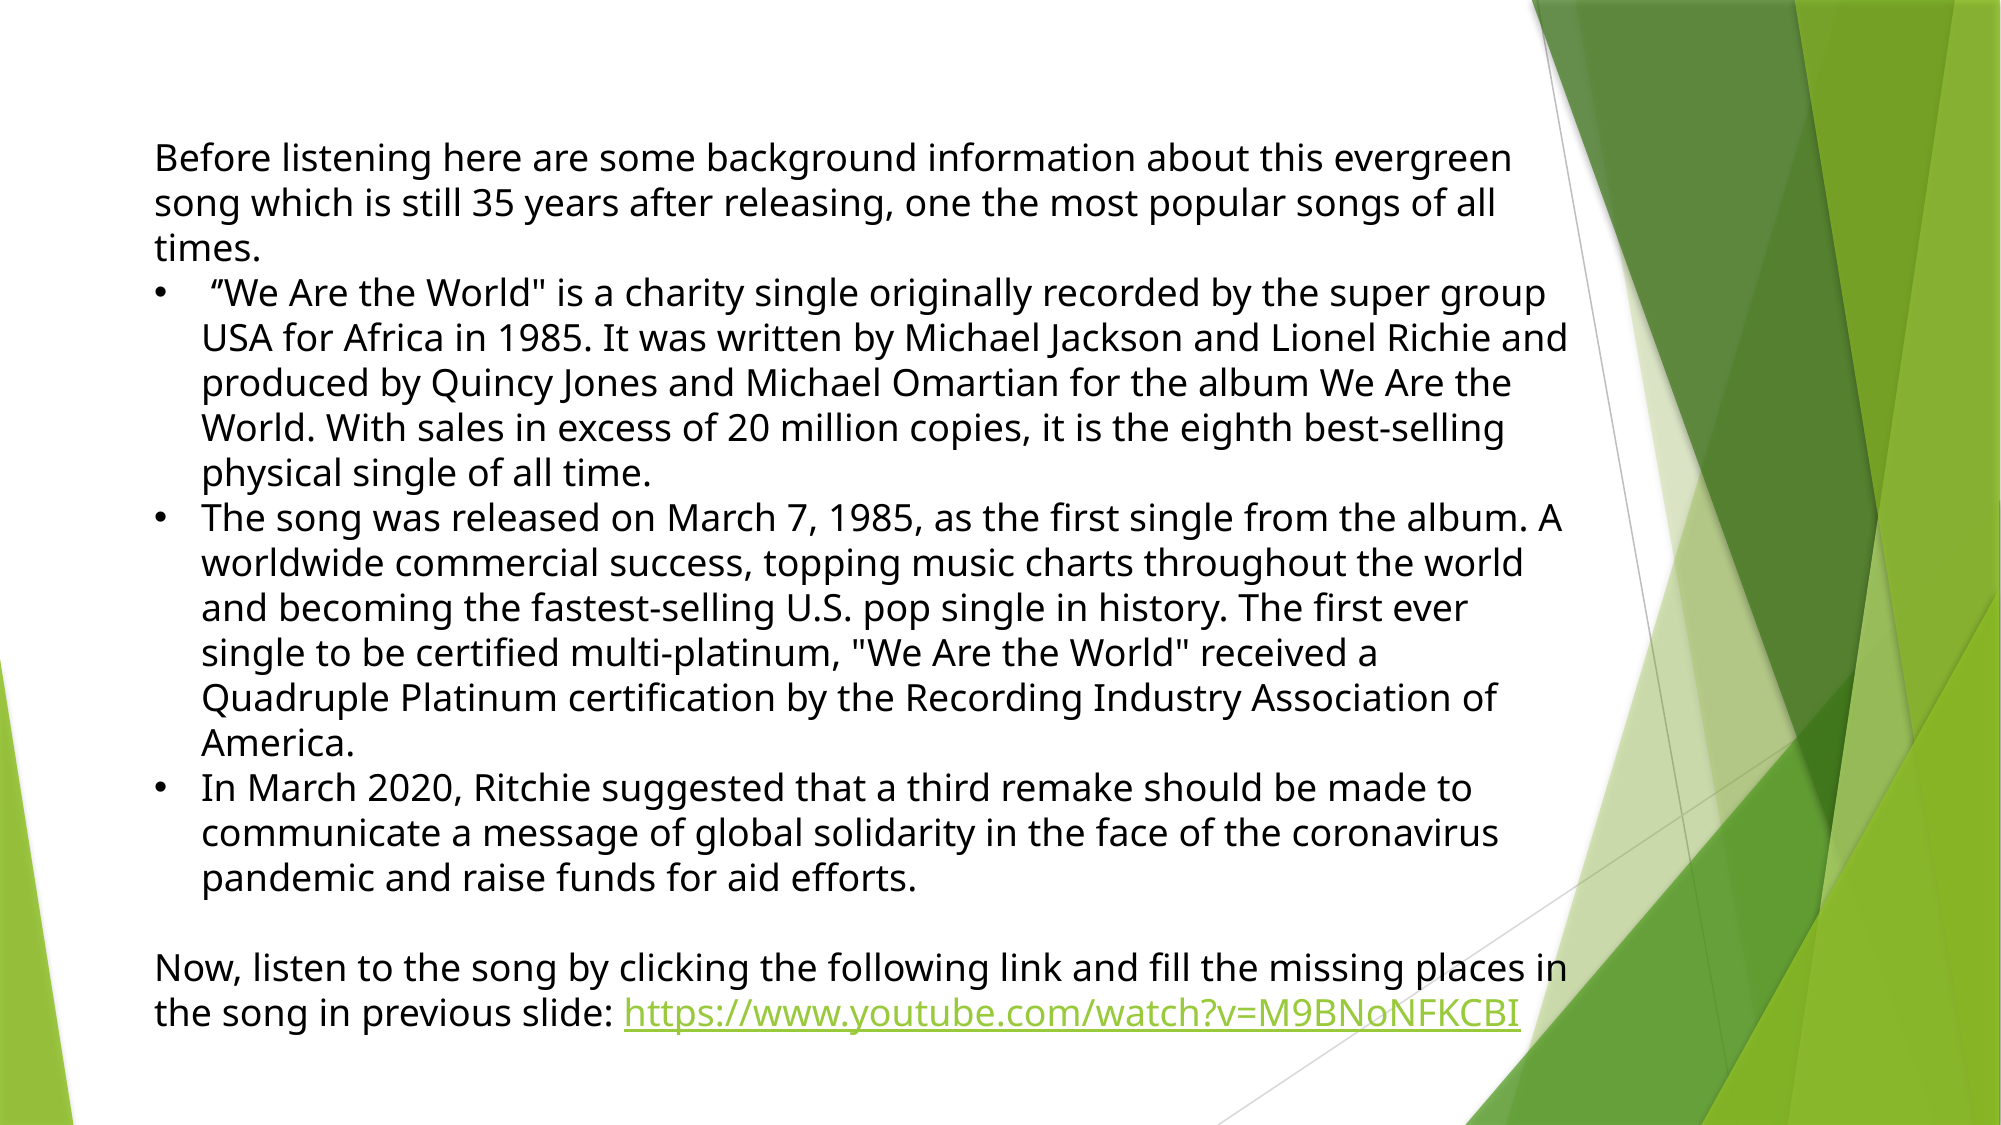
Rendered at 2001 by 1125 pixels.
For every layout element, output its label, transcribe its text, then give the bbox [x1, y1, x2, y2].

text_box Before listening here are some background information about this evergreen song which is still 35 years after releasing, one the most popular songs of all times. ‘’We Are the World" is a charity single originally recorded by the super group USA for Africa in 1985. It was written by Michael Jackson and Lionel Richie and produced by Quincy Jones and Michael Omartian for the album We Are the World. With sales in excess of 20 million copies, it is the eighth best-selling physical single of all time. The song was released on March 7, 1985, as the first single from the album. A worldwide commercial success, topping music charts throughout the world and becoming the fastest-selling U.S. pop single in history. The first ever single to be certified multi-platinum, "We Are the World" received a Quadruple Platinum certification by the Recording Industry Association of America. In March 2020, Ritchie suggested that a third remake should be made to communicate a message of global solidarity in the face of the coronavirus pandemic and raise funds for aid efforts. Now, listen to the song by clicking the following link and fill the missing places in the song in previous slide: https://www.youtube.com/watch?v=M9BNoNFKCBI [139, 126, 1589, 1048]
